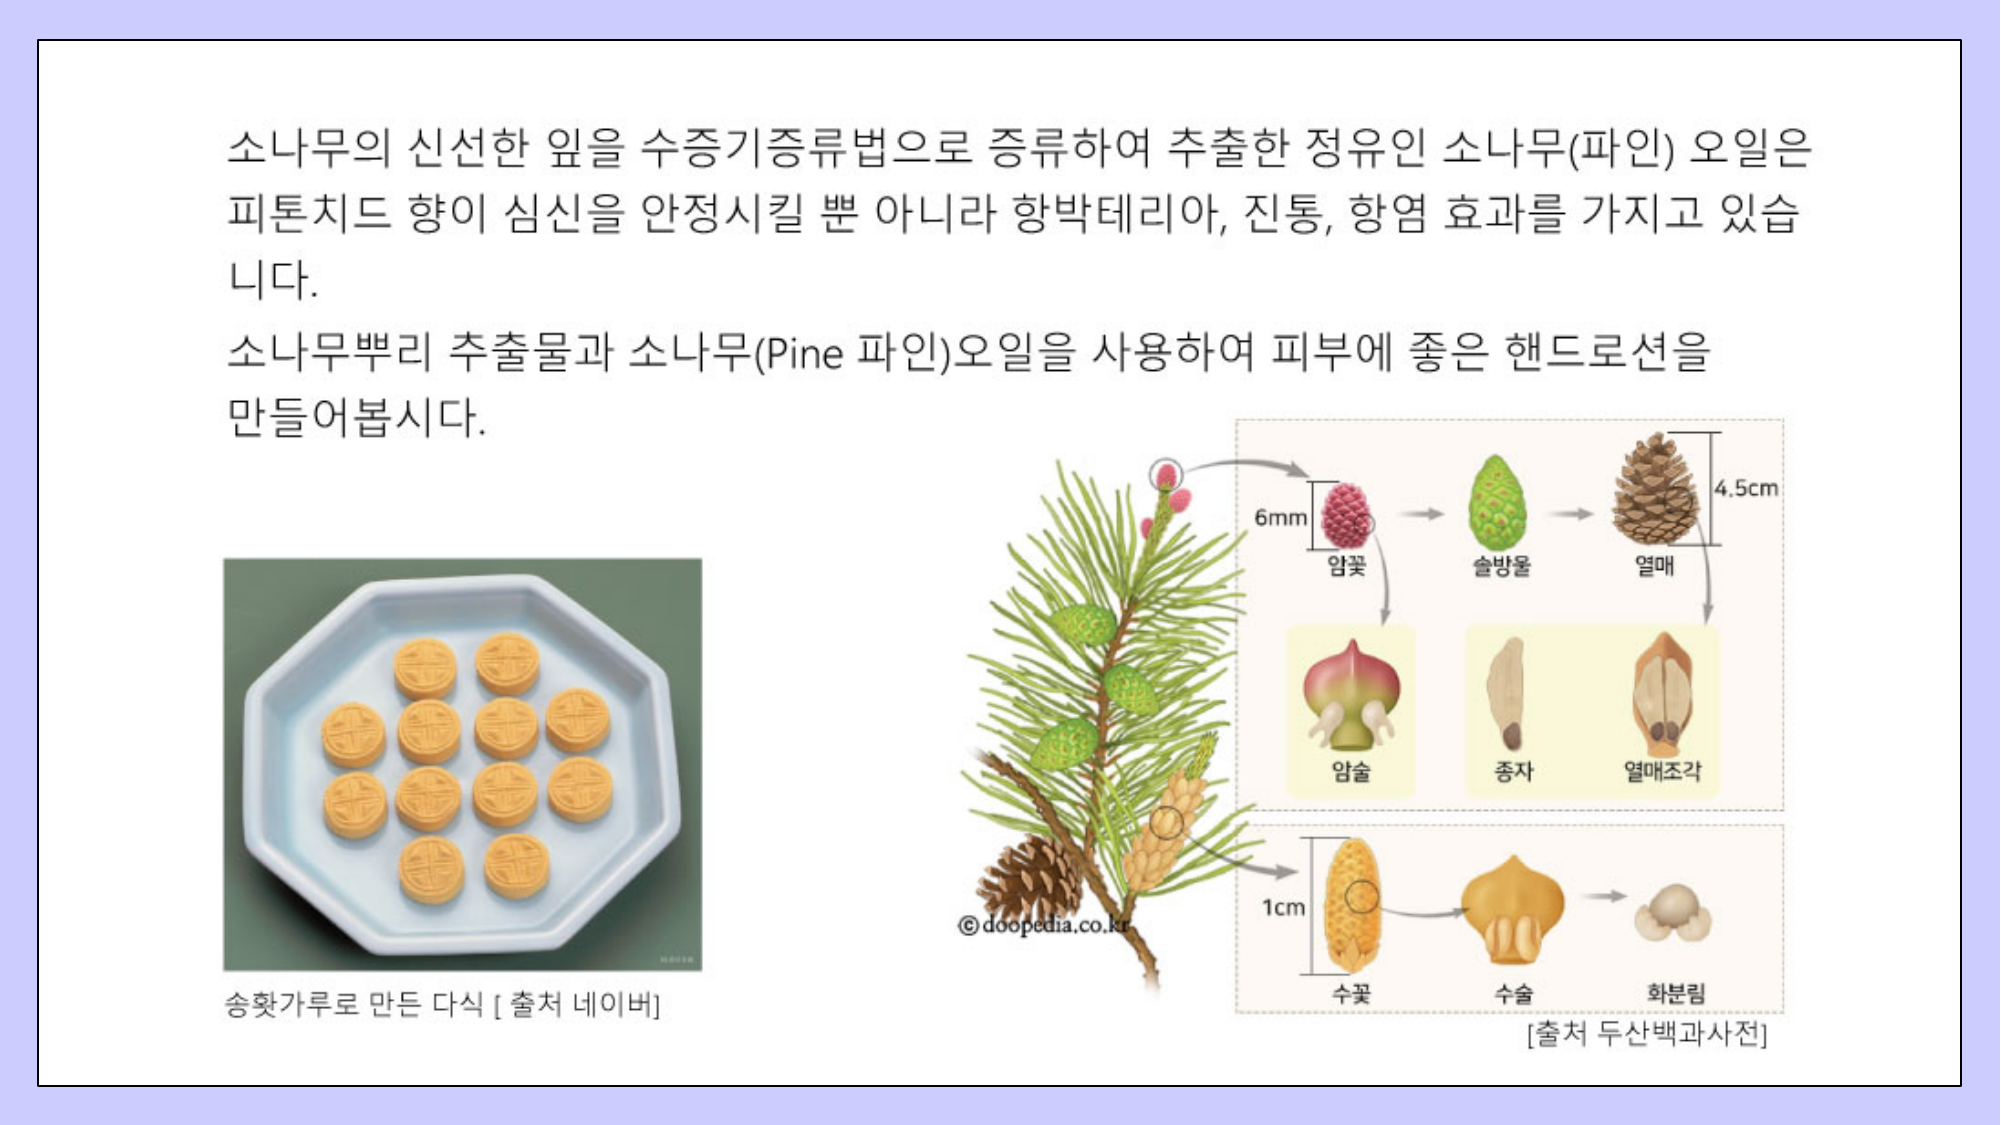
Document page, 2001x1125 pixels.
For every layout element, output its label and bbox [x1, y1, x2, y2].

picture [161, 45, 1843, 1082]
